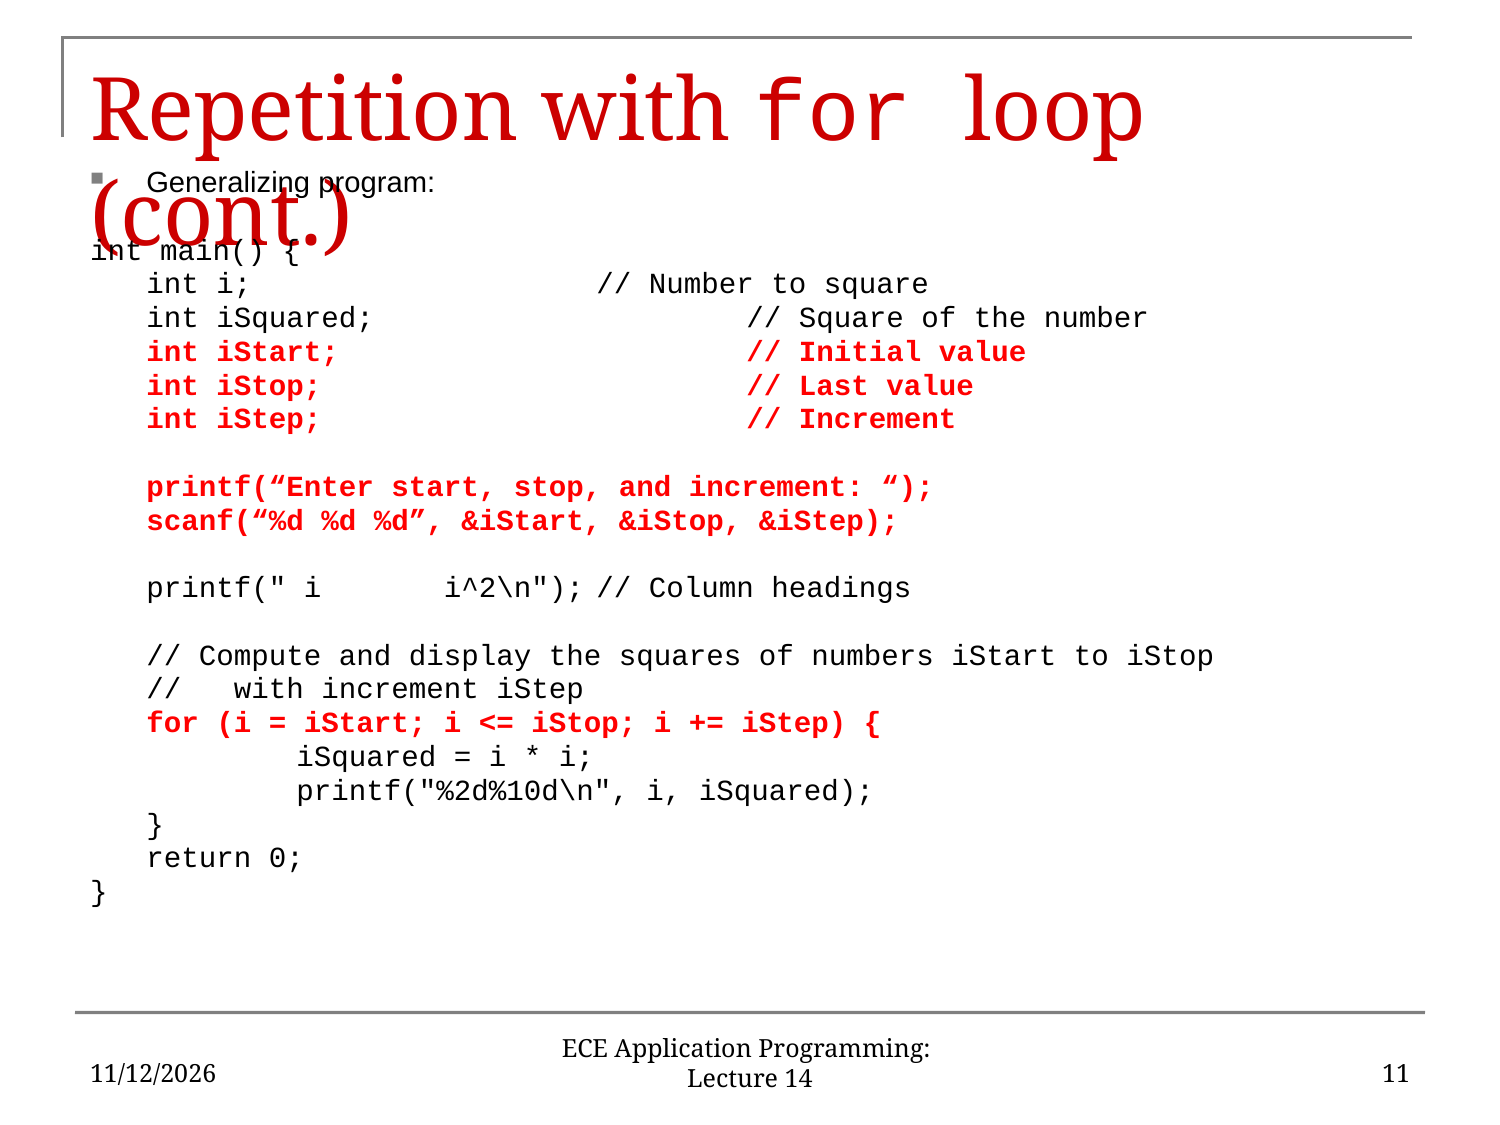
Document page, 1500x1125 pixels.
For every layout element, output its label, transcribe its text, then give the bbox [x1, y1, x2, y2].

footer ECE Application Programming: Lecture 14 [512, 1024, 988, 1101]
list Generalizing program: int main() { int i; // Number to square int iSquared; // Square of the number int iStart; // Initial value int iStop; // Last value int iStep; // Increment printf(“Enter start, stop, and increment: “); scanf(“%d %d %d”, &iStart, &iStop, &iStep); printf(" i i^2\n"); // Column headings // Compute and display the squares of numbers iStart to iStop // with increment iStep for (i = iStart; i <= iStop; i += iStep) { iSquared = i * i; printf("%2d%10d\n", i, iSquared); } return 0; } [75, 162, 1425, 1000]
slide_number 11 [1074, 1023, 1426, 1100]
title Repetition with for loop (cont.) [75, 45, 1425, 162]
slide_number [74, 1023, 426, 1100]
